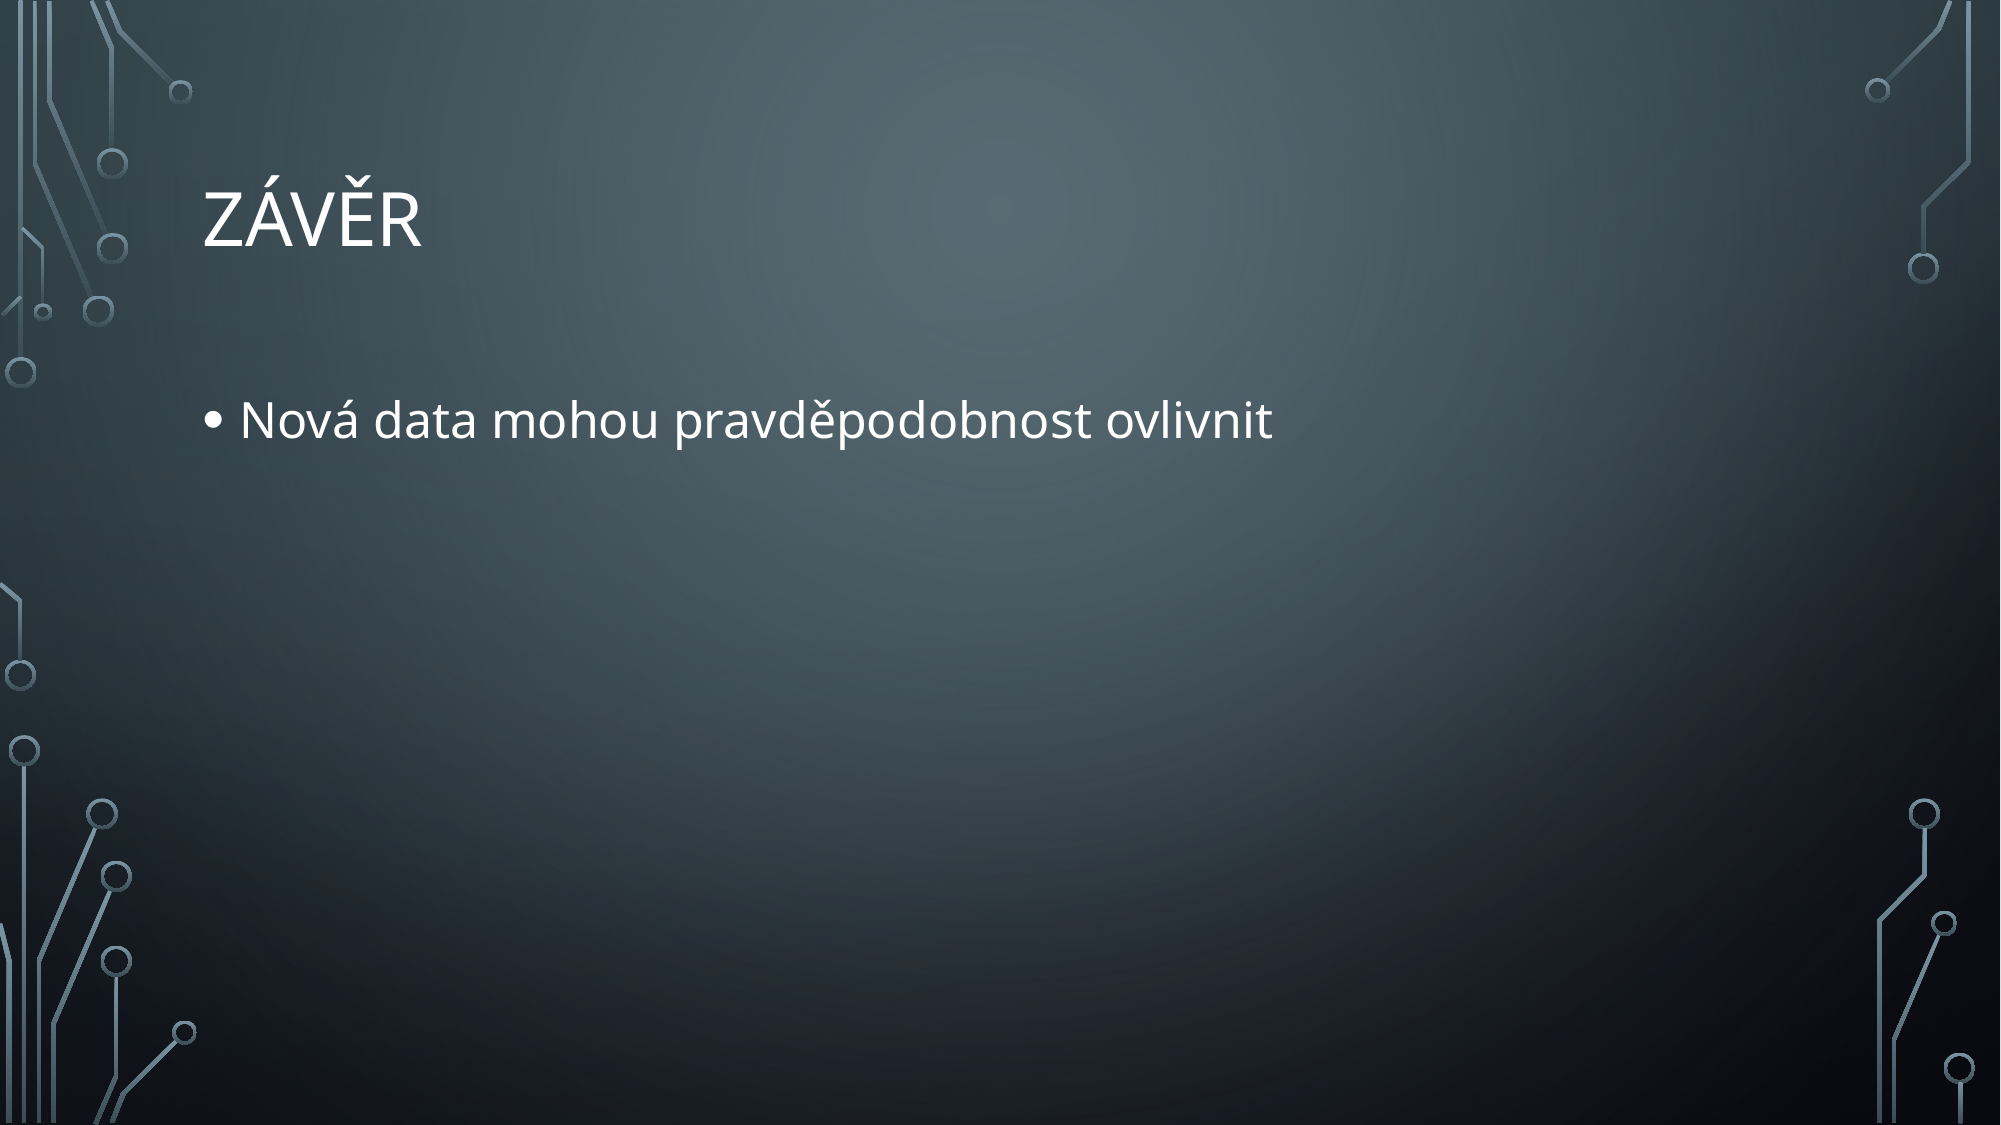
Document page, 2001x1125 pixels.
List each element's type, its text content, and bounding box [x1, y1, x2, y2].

title Závěr [187, 101, 1813, 344]
list Nová data mohou pravděpodobnost ovlivnit [187, 369, 1813, 950]
